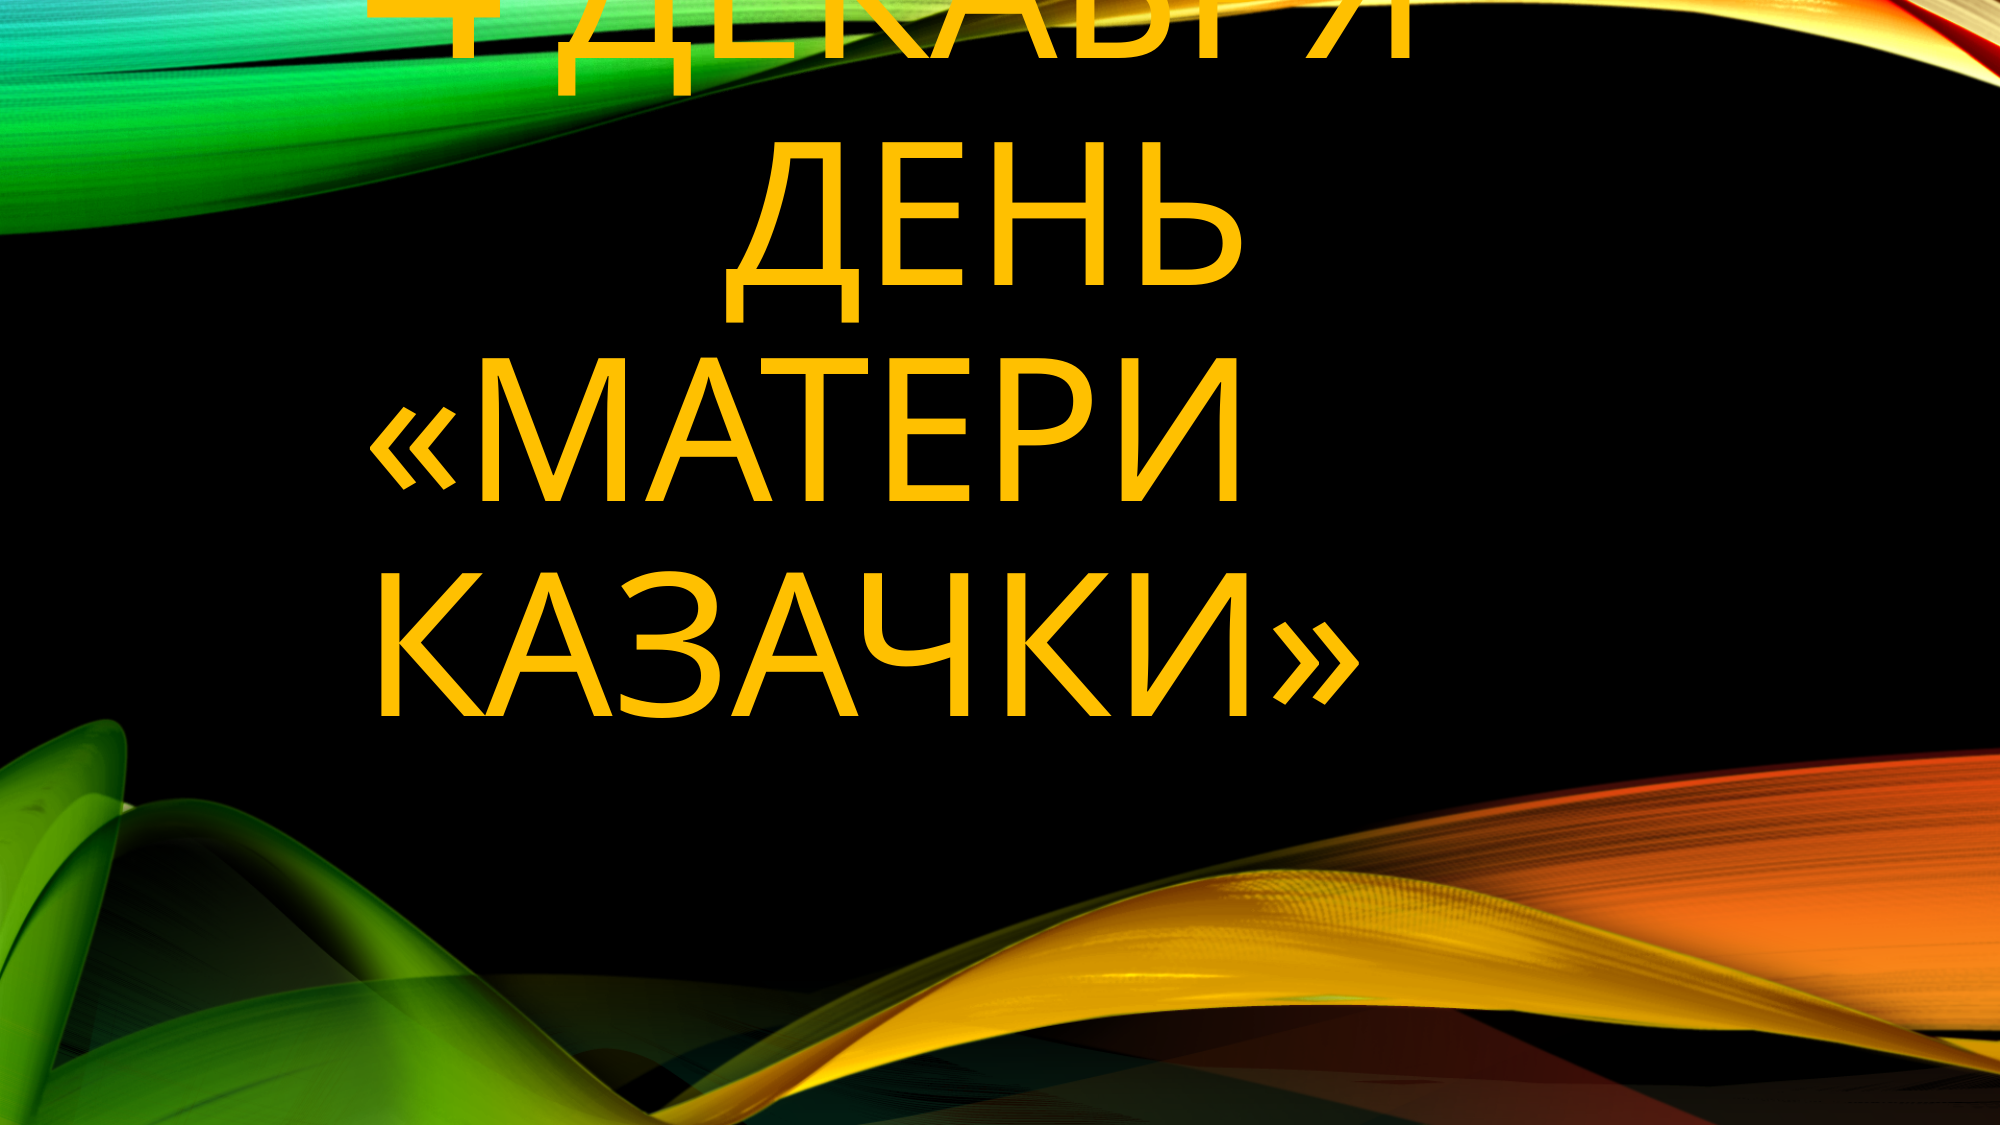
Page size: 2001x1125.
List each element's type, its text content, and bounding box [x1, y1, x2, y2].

picture [0, 0, 2000, 237]
title 4 декабря день «Матери Казачки» [347, 468, 1898, 768]
picture [0, 717, 2000, 1125]
